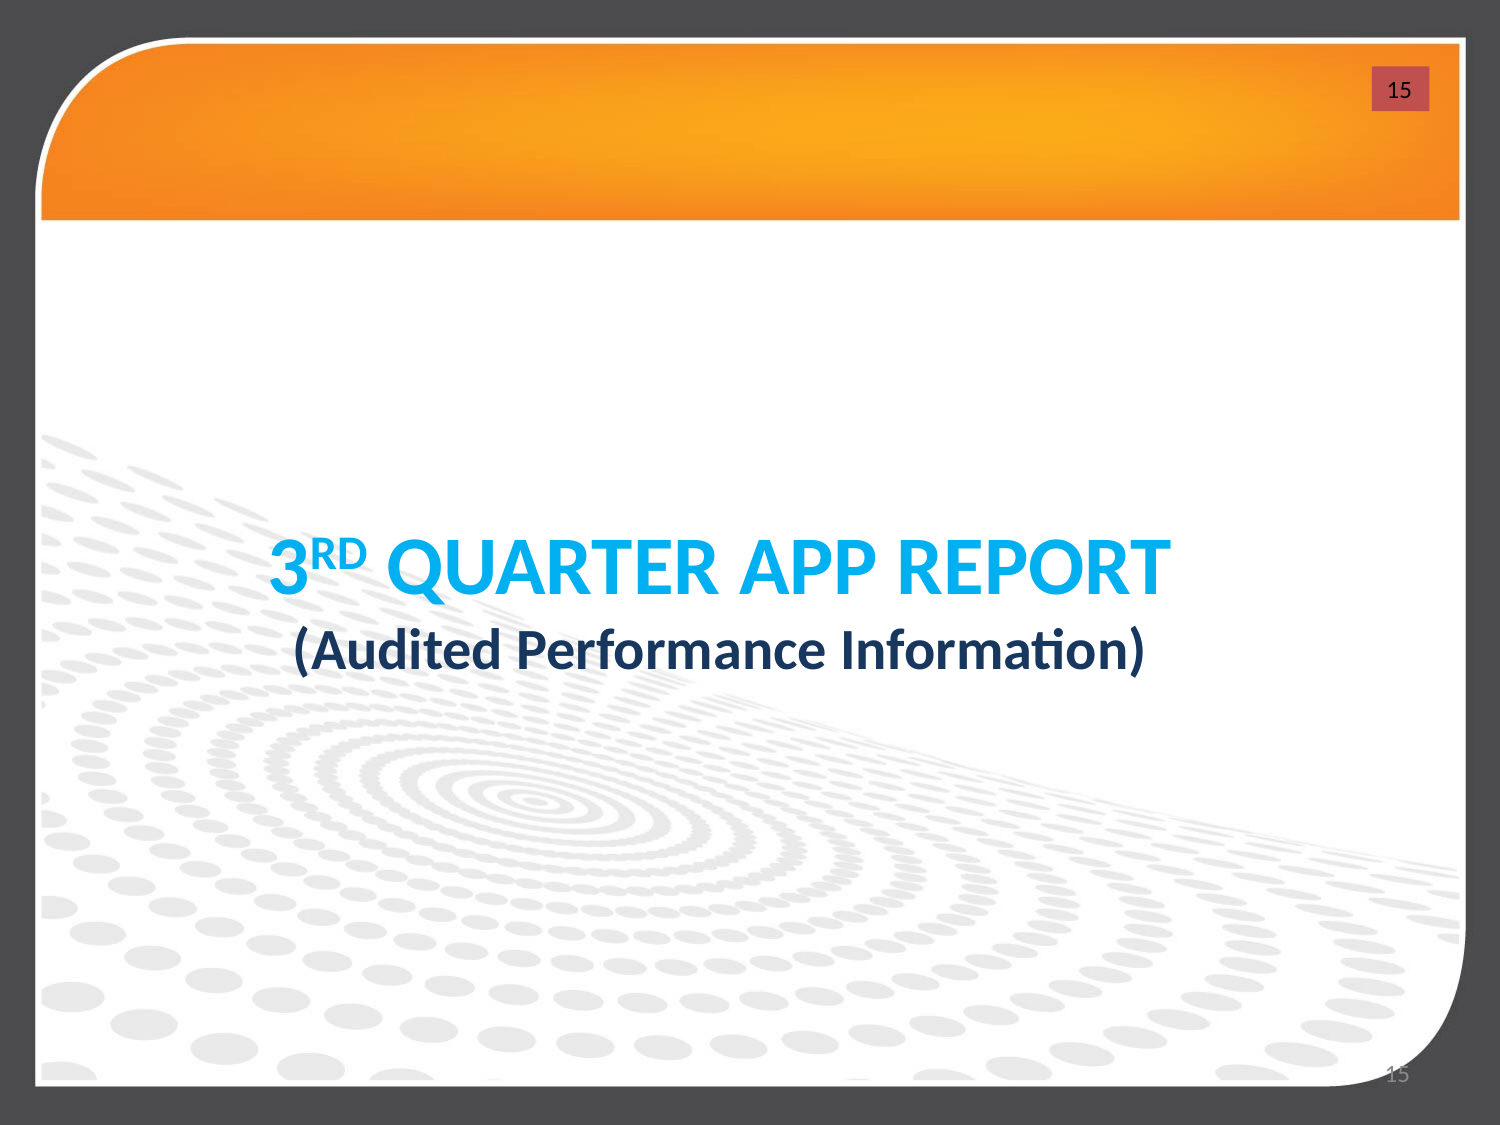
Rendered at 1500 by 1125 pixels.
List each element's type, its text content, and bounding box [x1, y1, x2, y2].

text_box 3RD QUARTER APP REPORT (Audited Performance Information) [218, 503, 1222, 789]
text_box 15 [1371, 66, 1430, 112]
slide_number 15 [1074, 1042, 1425, 1103]
picture [0, 0, 1500, 1125]
